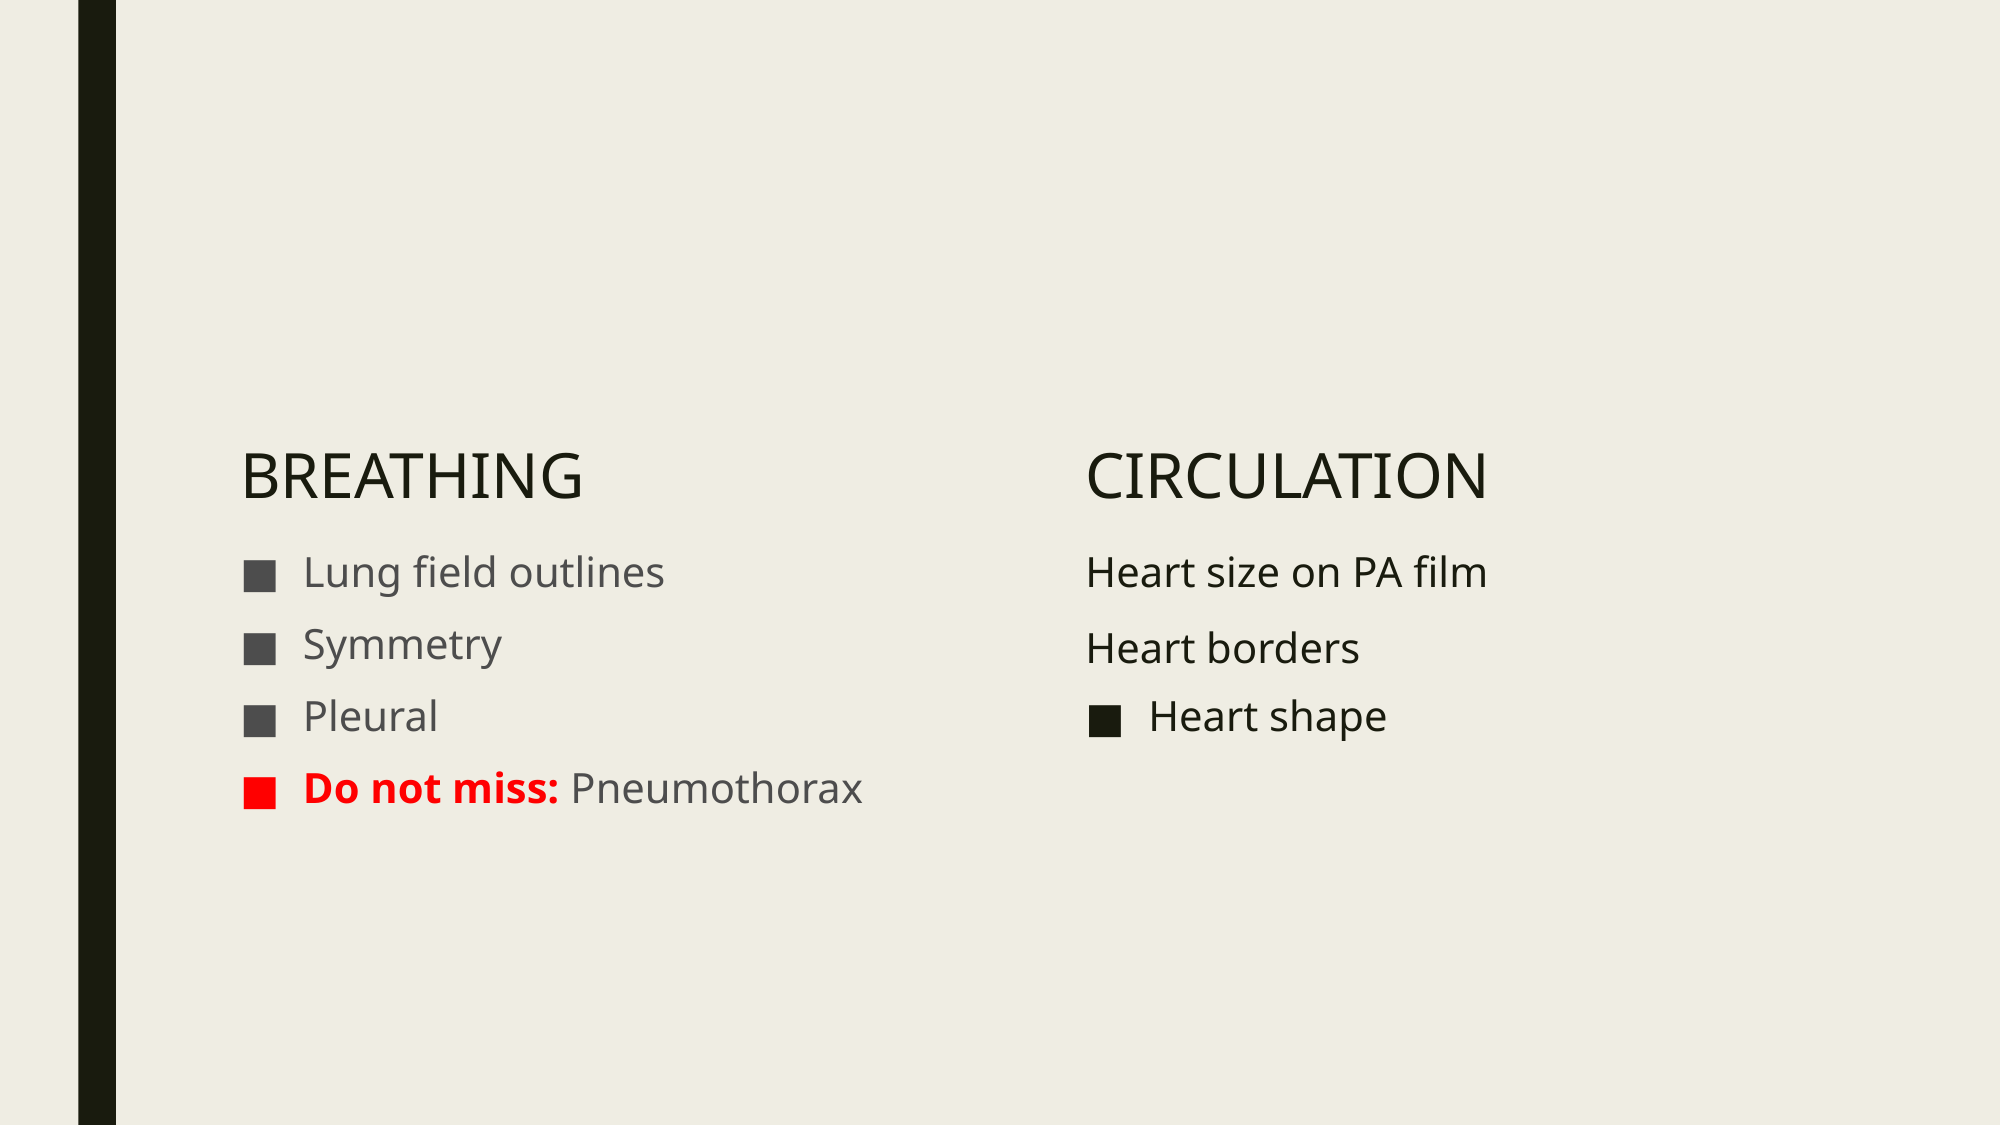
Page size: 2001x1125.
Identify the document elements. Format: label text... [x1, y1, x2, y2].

list Lung field outlines Symmetry Pleural Do not miss: Pneumothorax [225, 542, 954, 963]
list Heart size on PA film Heart borders Heart shape [1070, 542, 1800, 963]
list CIRCULATION [1070, 383, 1800, 520]
list BREATHING [225, 383, 954, 520]
